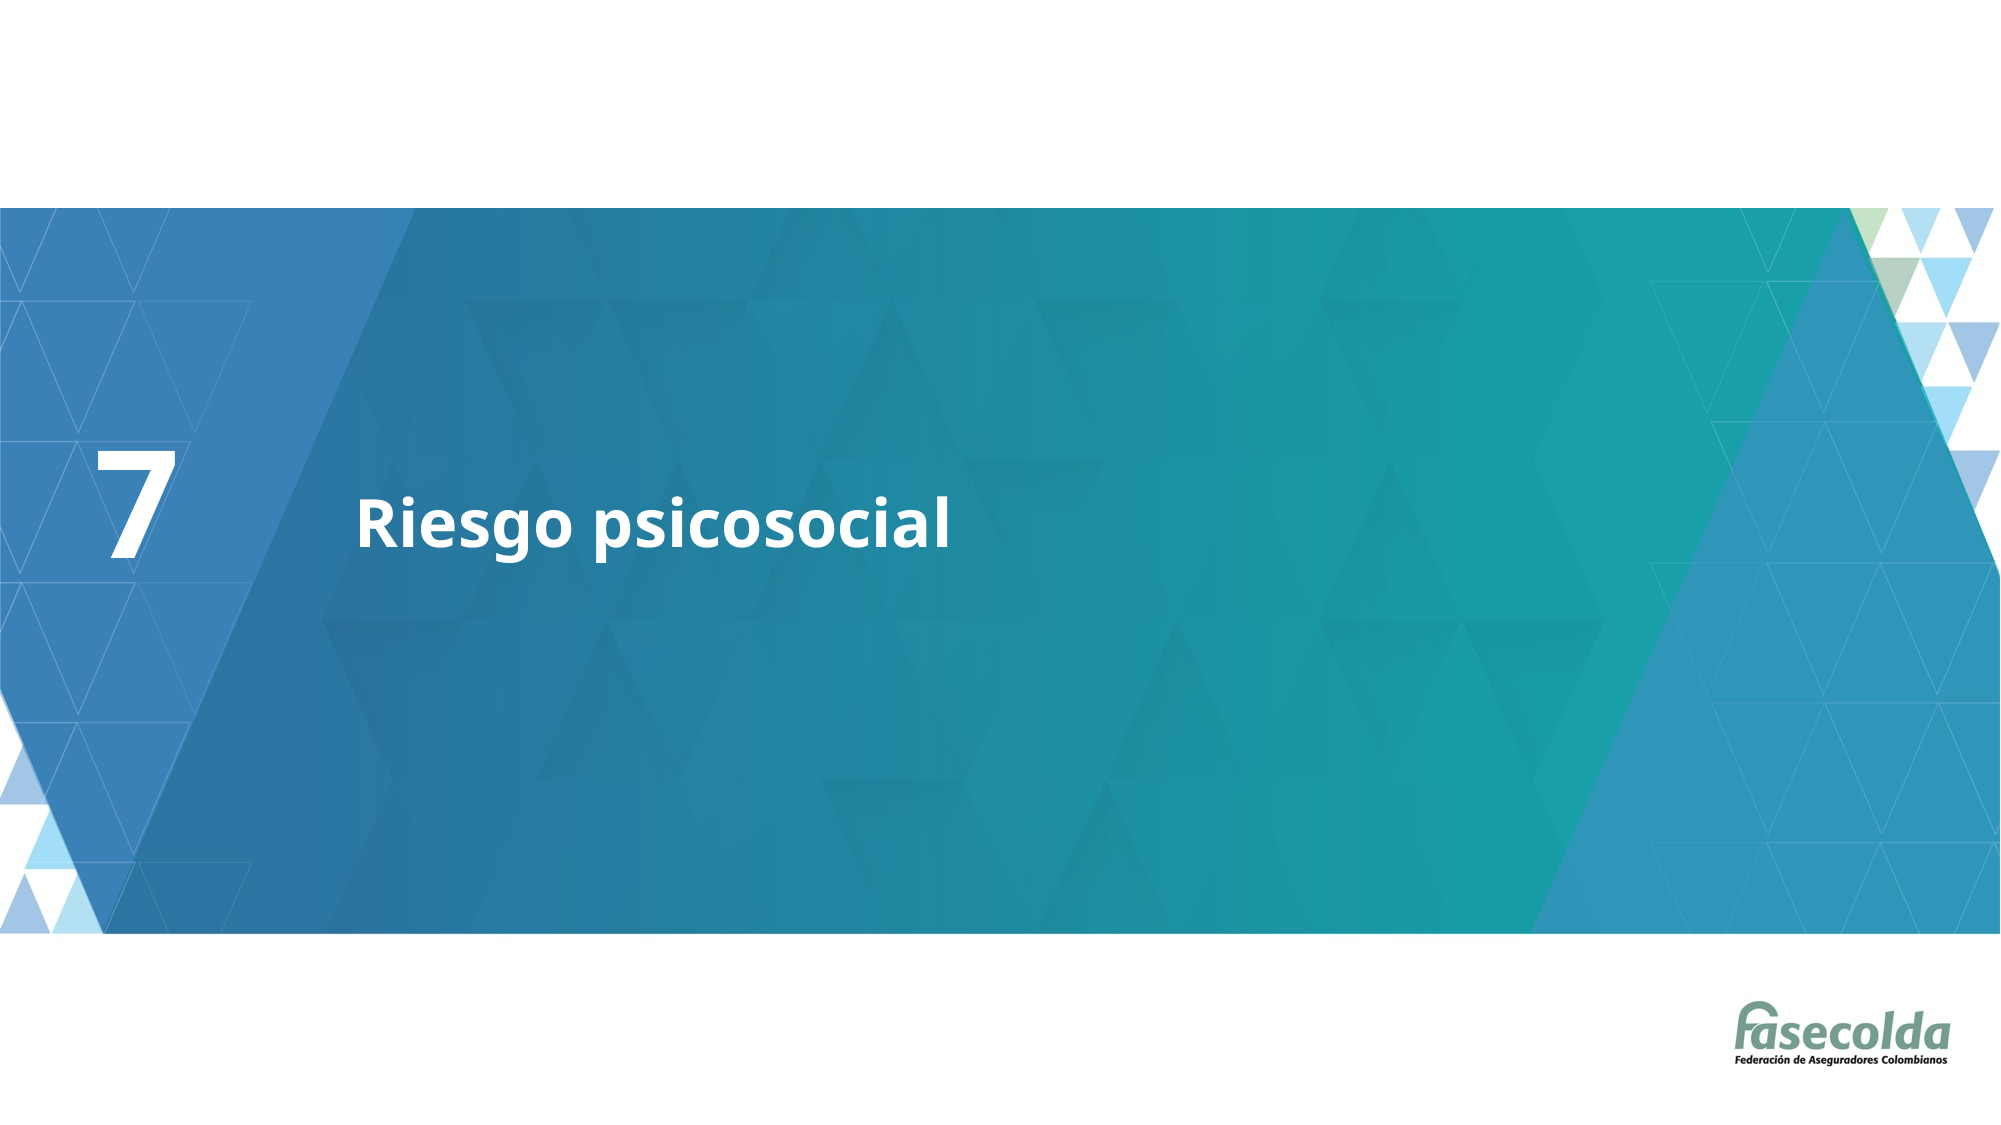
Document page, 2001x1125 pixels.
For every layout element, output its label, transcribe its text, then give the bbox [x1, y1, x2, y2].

list 7 [31, 349, 244, 596]
picture [0, 208, 2000, 1125]
list Riesgo psicosocial [339, 322, 1718, 569]
